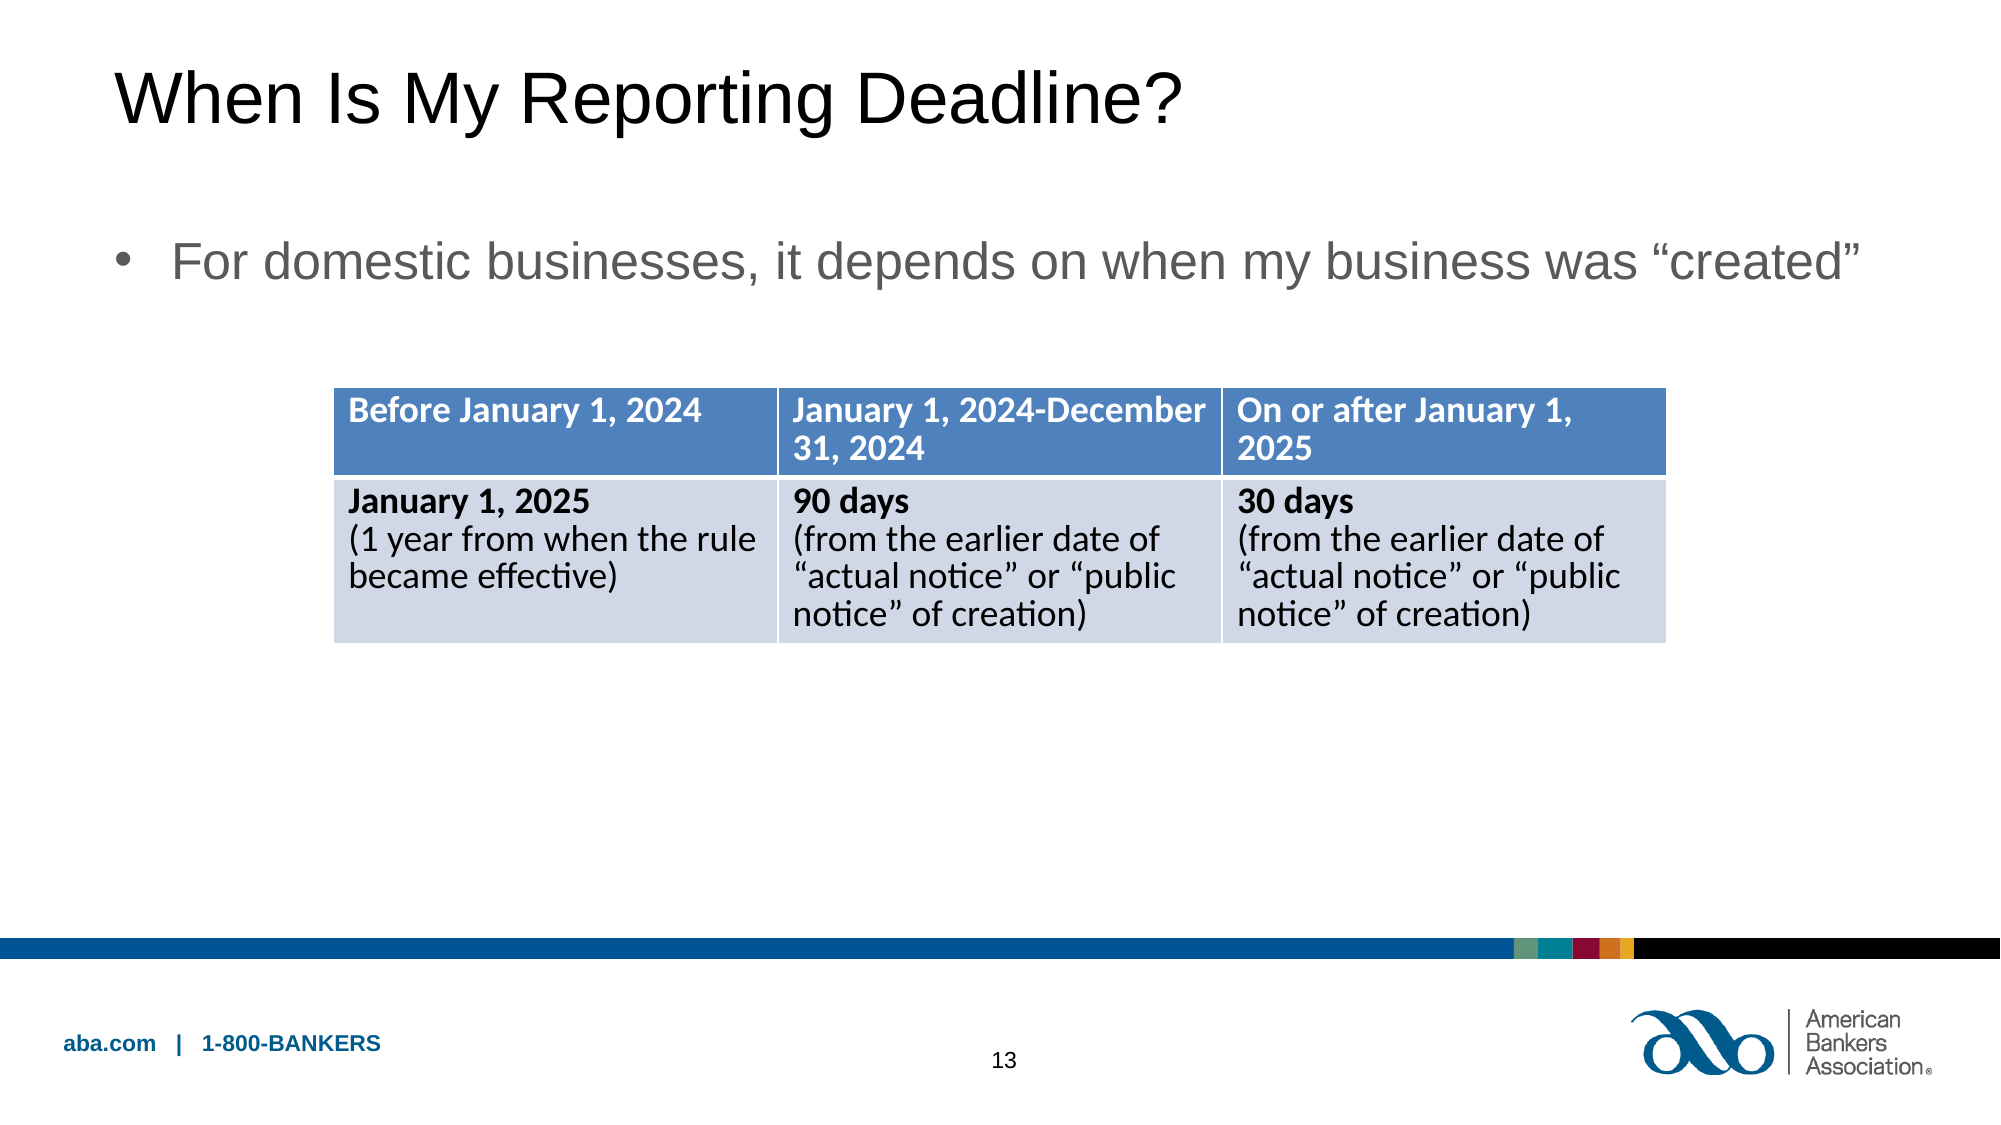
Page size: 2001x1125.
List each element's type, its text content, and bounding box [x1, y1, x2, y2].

table_header Before January 1, 2024 [334, 388, 777, 475]
table_header January 1, 2024-December 31, 2024 [779, 388, 1221, 475]
table_cell 30 days (from the earlier date of “actual notice” or “public notice” of creation) [1223, 480, 1666, 643]
table_cell January 1, 2025 (1 year from when the rule became effective) [334, 480, 777, 643]
table_cell 90 days (from the earlier date of “actual notice” or “public notice” of creation) [779, 480, 1221, 643]
picture [0, 938, 2000, 959]
title When Is My Reporting Deadline? [99, 1, 1984, 189]
table_header On or after January 1, 2025 [1223, 388, 1666, 475]
picture [1631, 1009, 1932, 1075]
list For domestic businesses, it depends on when my business was “created” [99, 220, 1900, 905]
